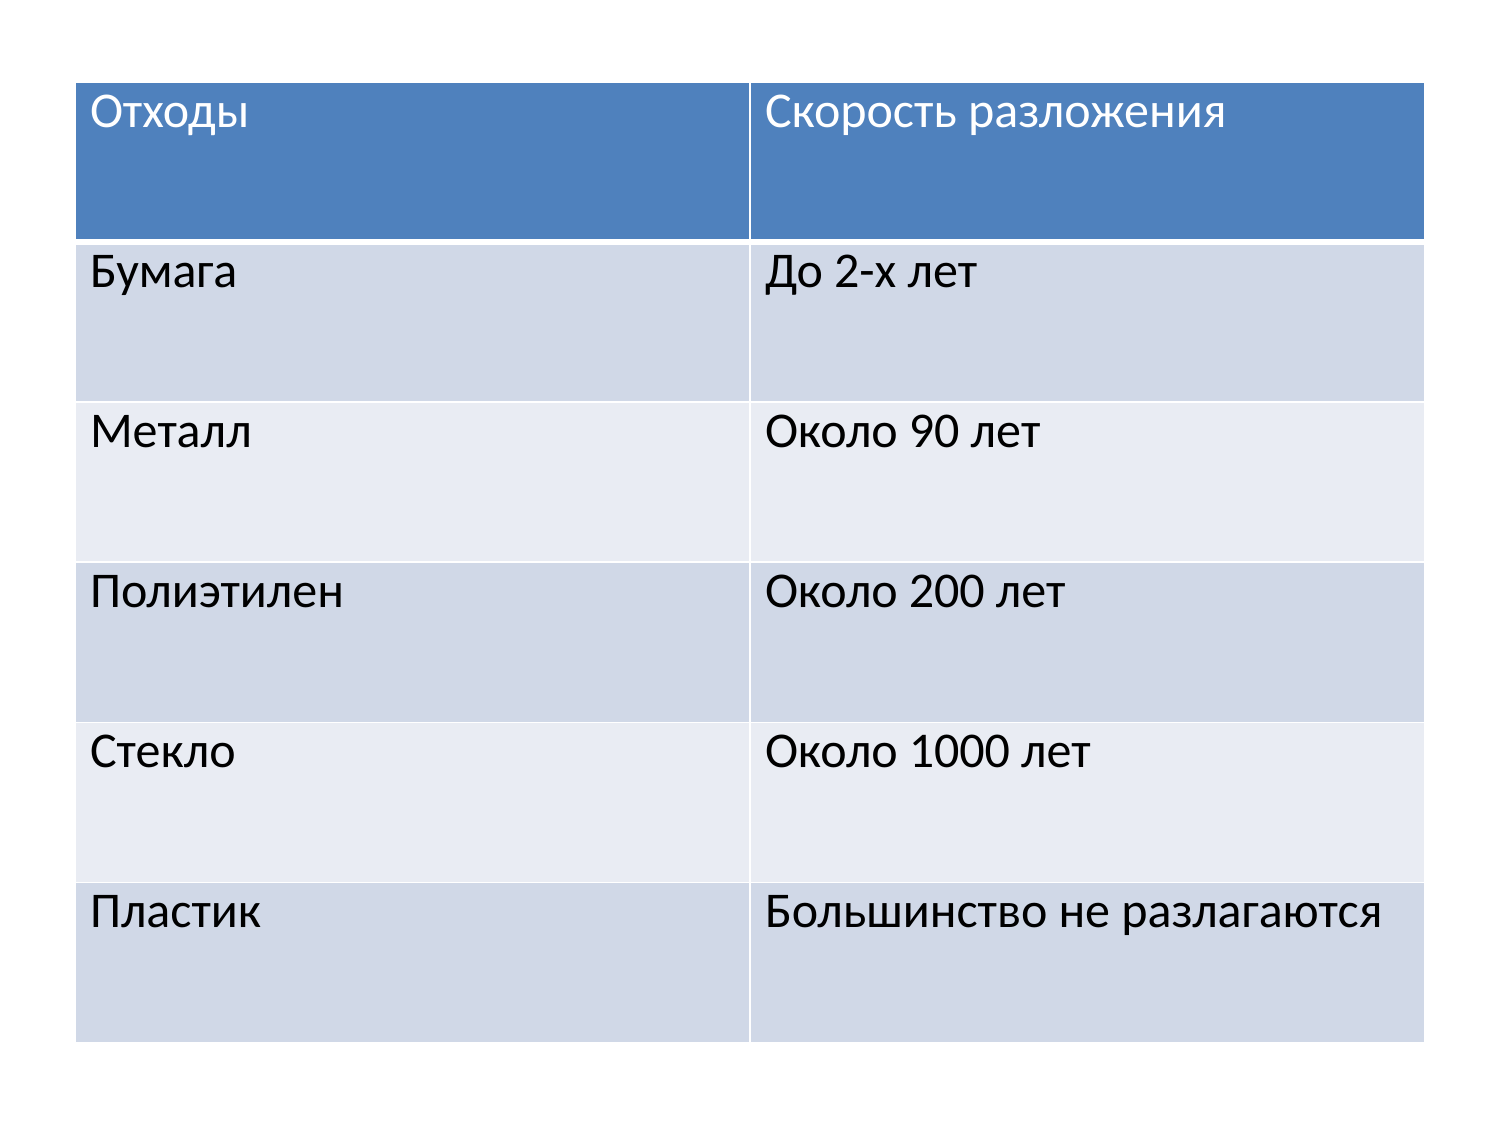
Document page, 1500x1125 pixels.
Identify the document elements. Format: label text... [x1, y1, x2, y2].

table_header Скорость разложения [751, 83, 1424, 239]
table_header Отходы [76, 83, 749, 239]
table_cell До 2-х лет [751, 245, 1424, 401]
table_cell Около 200 лет [751, 563, 1424, 722]
table_cell Около 1000 лет [751, 723, 1424, 882]
table_cell Большинство не разлагаются [751, 883, 1424, 1042]
table_cell Около 90 лет [751, 403, 1424, 561]
table_cell Бумага [76, 245, 749, 401]
table_cell Металл [76, 403, 749, 561]
table_cell Полиэтилен [76, 563, 749, 722]
table_cell Стекло [76, 723, 749, 882]
table_cell Пластик [76, 883, 749, 1042]
